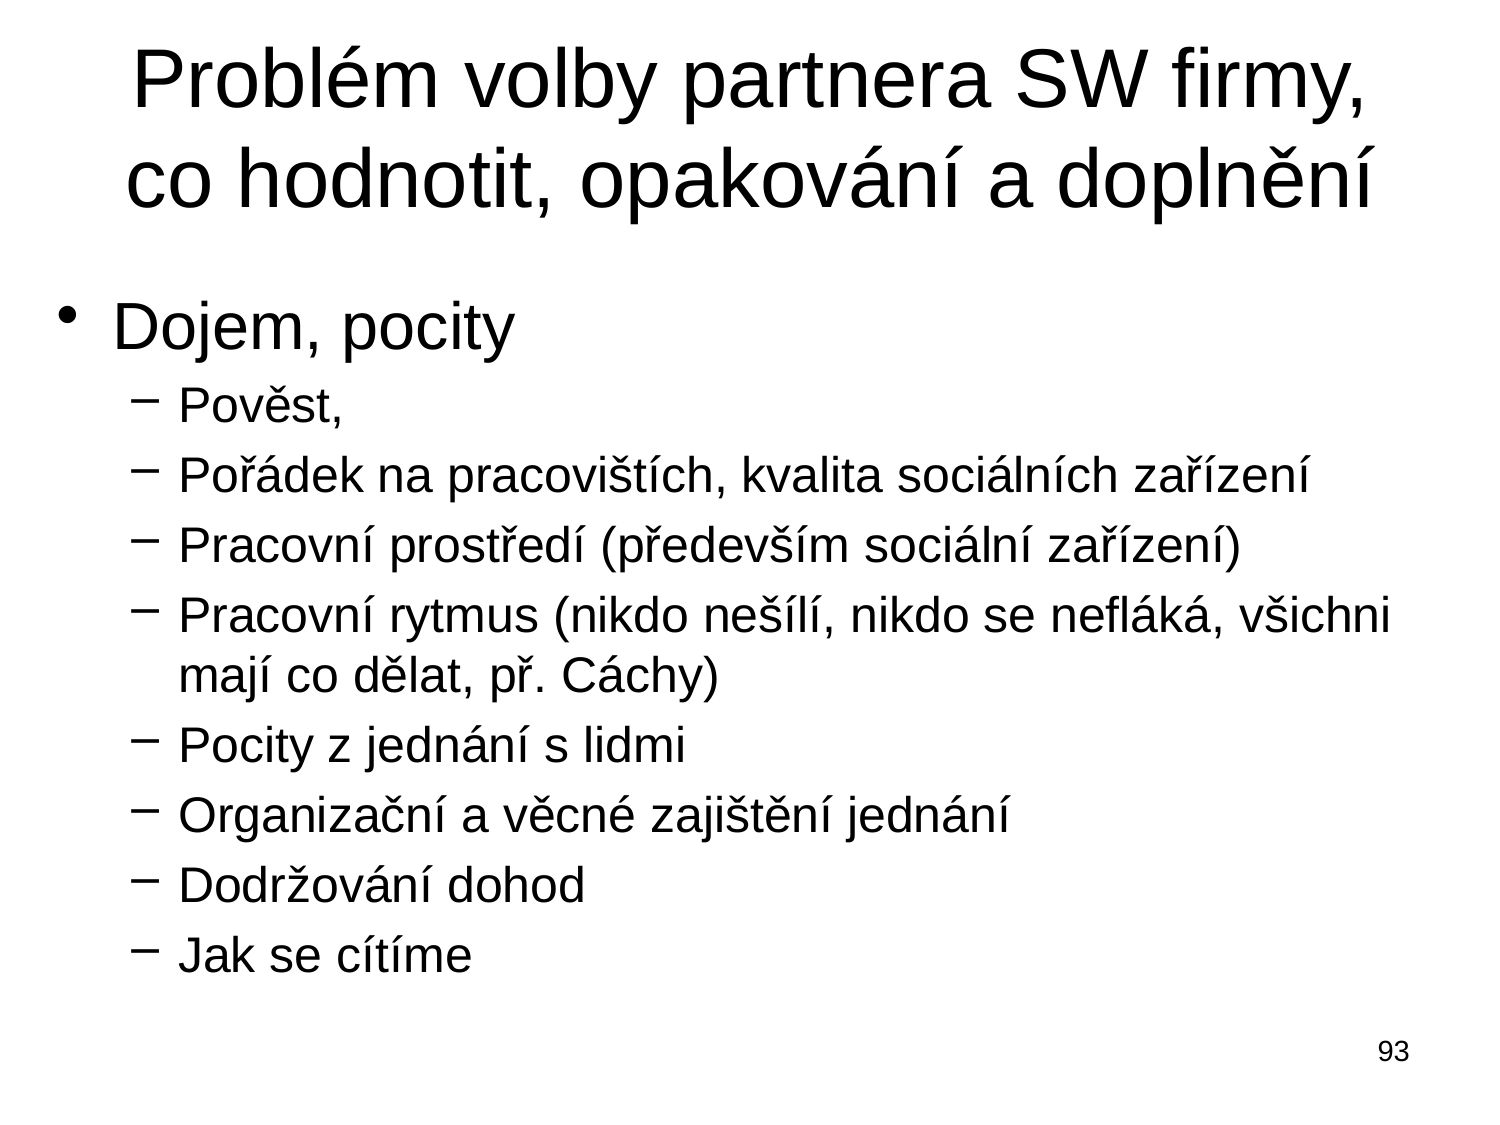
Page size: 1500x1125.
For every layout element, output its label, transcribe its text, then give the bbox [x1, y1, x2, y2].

slide_number 93 [1074, 1048, 1426, 1103]
list Dojem, pocity Pověst, Pořádek na pracovištích, kvalita sociálních zařízení Pracovní prostředí (především sociální zařízení) Pracovní rytmus (nikdo nešílí, nikdo se nefláká, všichni mají co dělat, př. Cáchy) Pocity z jednání s lidmi Organizační a věcné zajištění jednání Dodržování dohod Jak se cítíme [40, 274, 1460, 1048]
title Problém volby partnera SW firmy, co hodnotit, opakování a doplnění [76, 42, 1426, 206]
